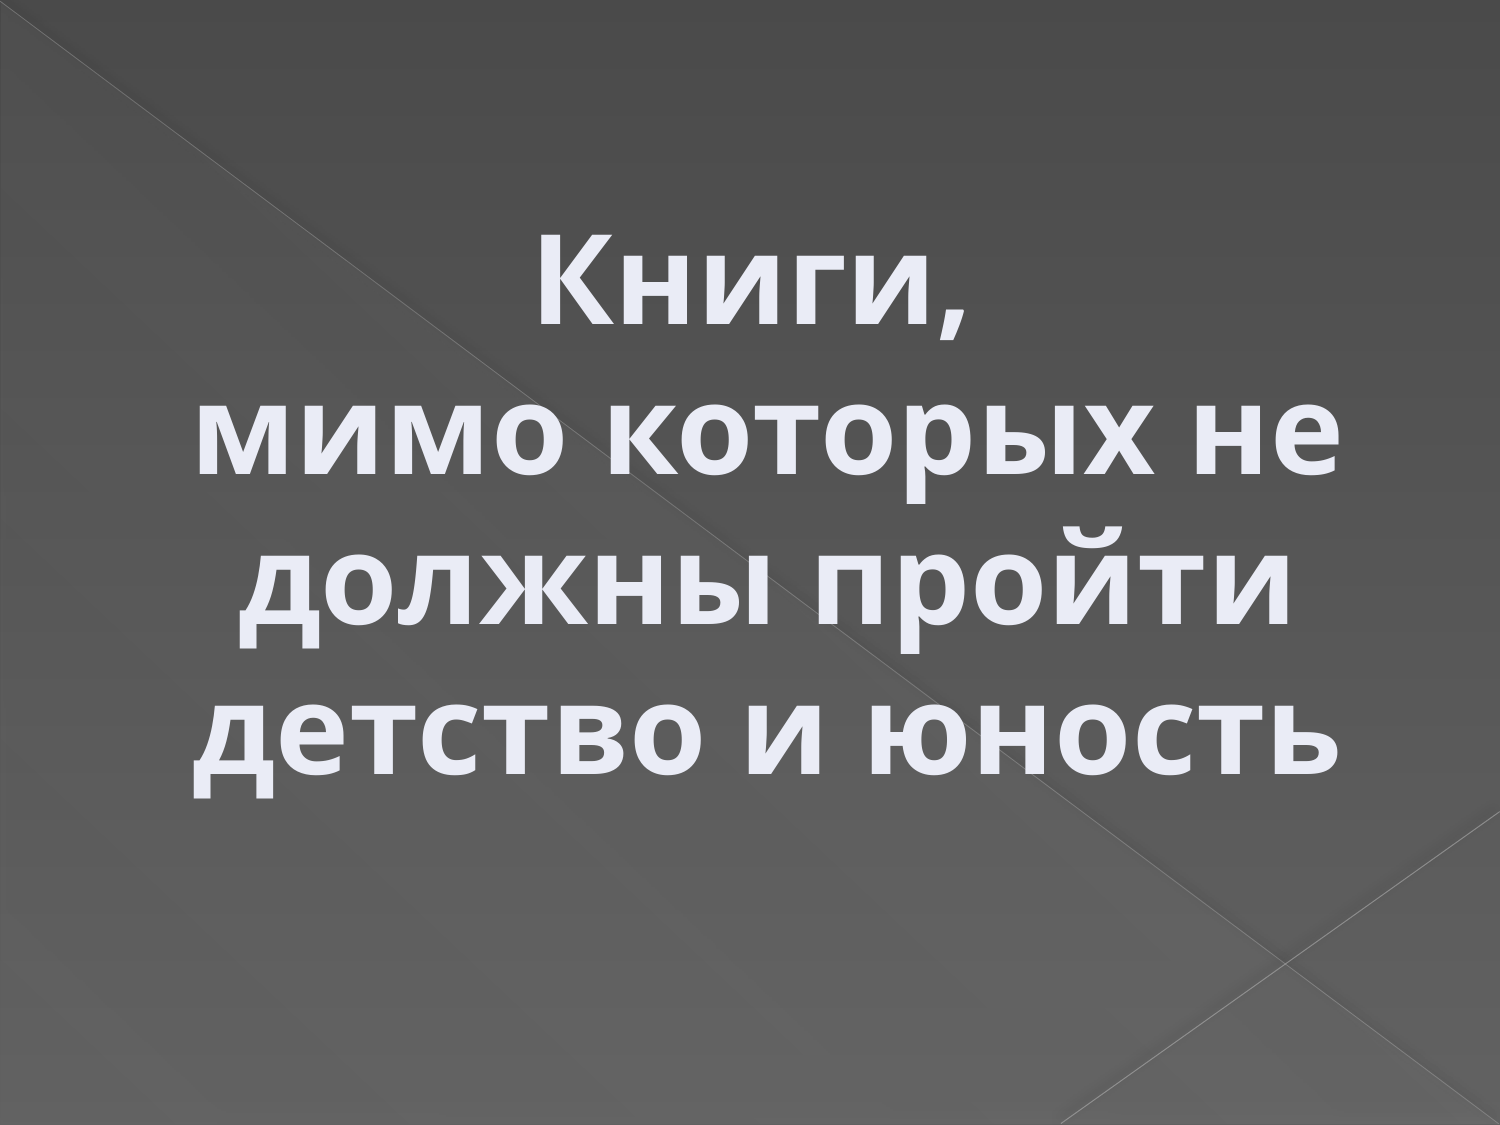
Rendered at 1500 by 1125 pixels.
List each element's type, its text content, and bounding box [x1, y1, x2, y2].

title Книги, мимо которых не должны пройти детство и юность [53, 385, 1404, 615]
